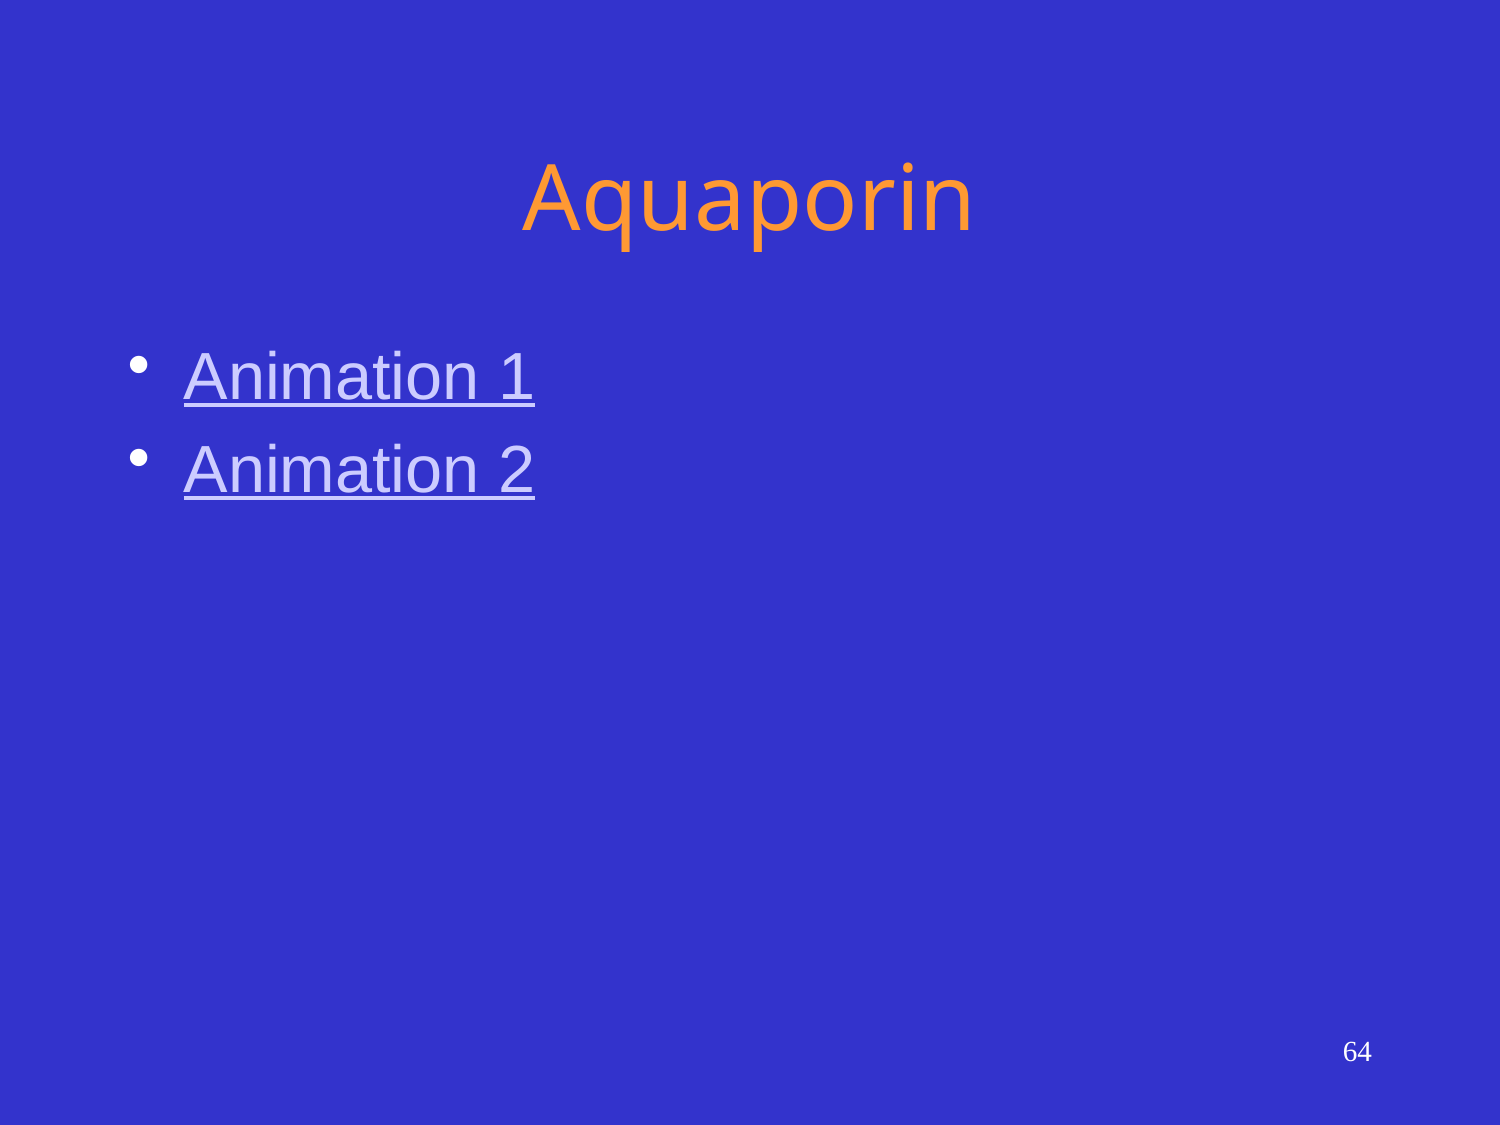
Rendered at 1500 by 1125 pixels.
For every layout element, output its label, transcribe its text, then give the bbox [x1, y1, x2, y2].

slide_number 64 [1074, 1024, 1388, 1101]
title Aquaporin [112, 99, 1388, 288]
list Animation 1 Animation 2 [112, 324, 1388, 1000]
